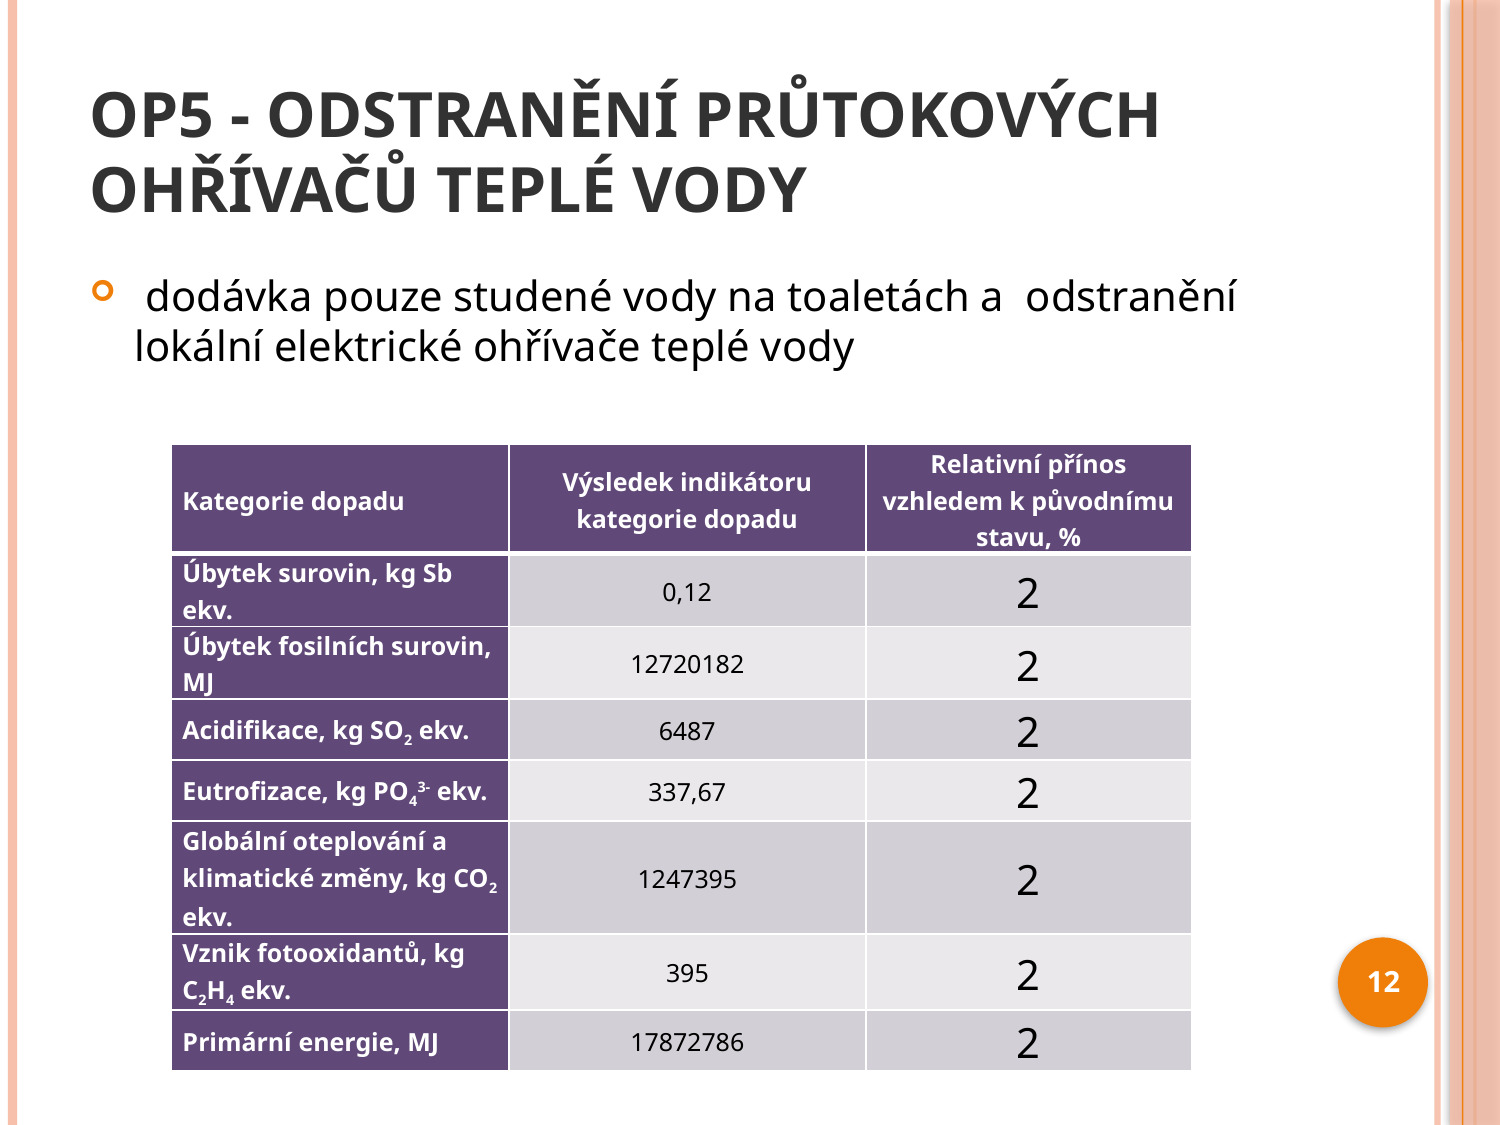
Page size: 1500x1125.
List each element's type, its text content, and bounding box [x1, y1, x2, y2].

table_cell Eutrofizace, kg PO43- ekv. [172, 761, 508, 820]
table_cell Acidifikace, kg SO2 ekv. [172, 700, 508, 759]
table_cell 12720182 [510, 627, 865, 698]
table_cell 337,67 [510, 761, 865, 820]
table_header Relativní přínos vzhledem k původnímu stavu, % [867, 445, 1191, 551]
table_cell 2 [867, 1011, 1191, 1070]
table_header Kategorie dopadu [172, 445, 508, 551]
table_cell 2 [867, 761, 1191, 820]
table_cell Úbytek fosilních surovin, MJ [172, 627, 508, 698]
list dodávka pouze studené vody na toaletách a odstranění lokální elektrické ohřívače teplé vody [75, 262, 1300, 1062]
table_cell Vznik fotooxidantů, kg C2H4 ekv. [172, 935, 508, 1009]
title OP5 - Odstranění průtokových ohřívačů teplé vody [75, 45, 1300, 233]
table_cell Primární energie, MJ [172, 1011, 508, 1070]
table_cell 0,12 [510, 556, 865, 626]
table_cell Globální oteplování a klimatické změny, kg CO2 ekv. [172, 822, 508, 933]
table_cell 6487 [510, 700, 865, 759]
slide_number 12 [1333, 940, 1434, 1027]
table_header Výsledek indikátoru kategorie dopadu [510, 445, 865, 551]
table_cell Úbytek surovin, kg Sb ekv. [172, 556, 508, 626]
table_cell 17872786 [510, 1011, 865, 1070]
table_cell 2 [867, 700, 1191, 759]
table_cell 2 [867, 822, 1191, 933]
table_cell 1247395 [510, 822, 865, 933]
table_cell 2 [867, 556, 1191, 626]
table_cell 2 [867, 627, 1191, 698]
table_cell 2 [867, 935, 1191, 1009]
table_cell 395 [510, 935, 865, 1009]
